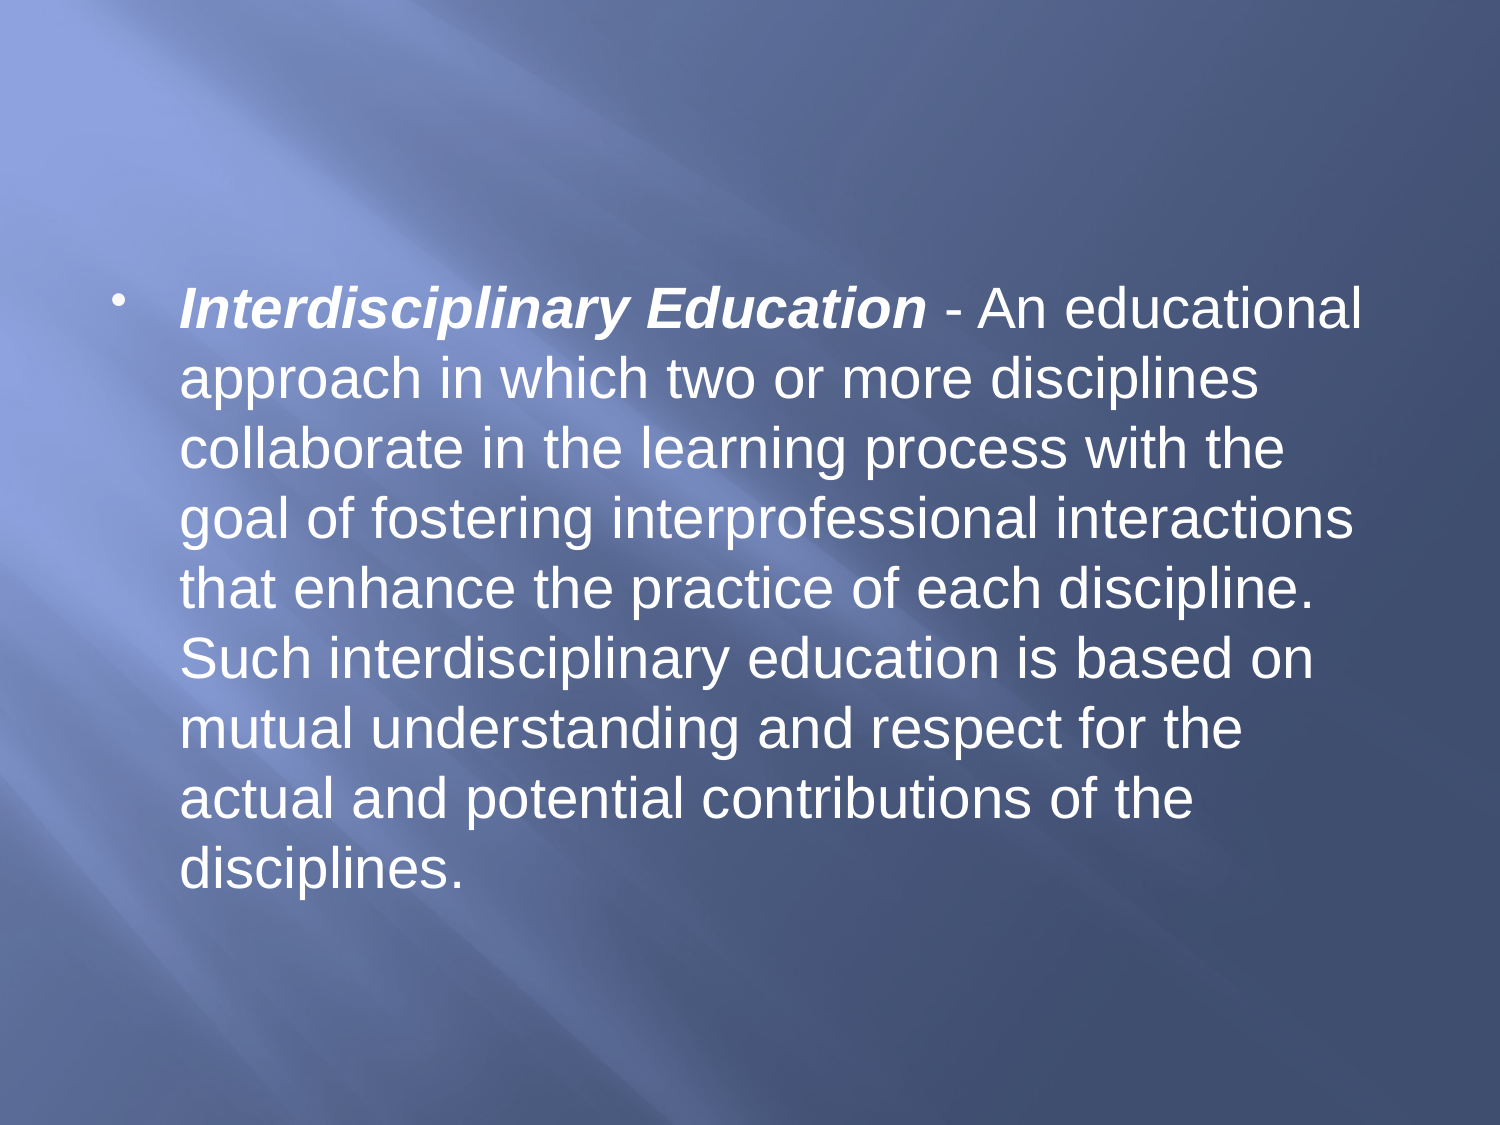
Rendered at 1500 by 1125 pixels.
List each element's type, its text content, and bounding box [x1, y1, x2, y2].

list Interdisciplinary Education - An educational approach in which two or more disciplines collaborate in the learning process with the goal of fostering interprofessional interactions that enhance the practice of each discipline. Such interdisciplinary education is based on mutual understanding and respect for the actual and potential contributions of the disciplines. [74, 262, 1426, 1036]
